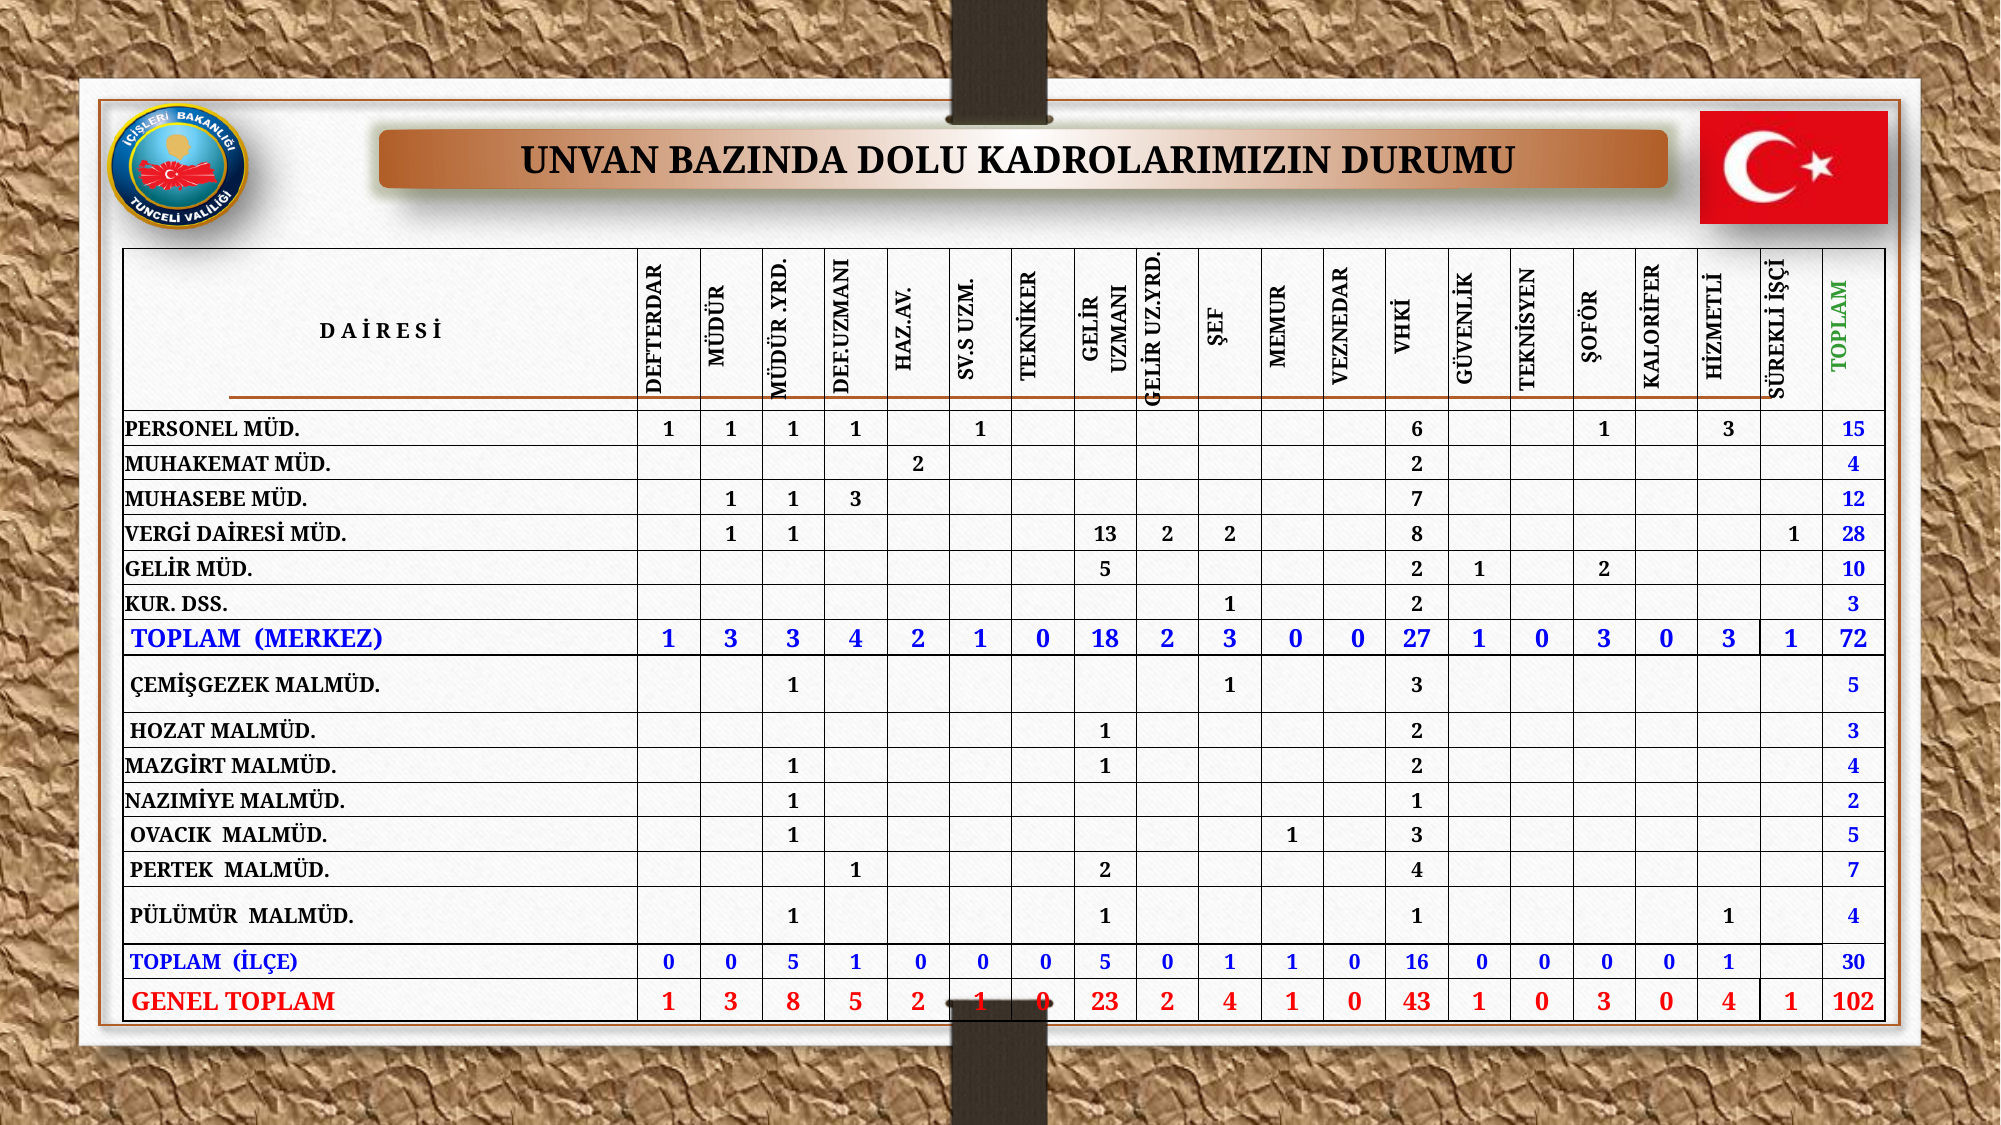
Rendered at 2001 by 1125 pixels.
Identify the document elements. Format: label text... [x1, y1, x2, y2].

table_cell [1511, 887, 1573, 943]
table_cell [1199, 817, 1261, 851]
table_cell 0 [1262, 620, 1323, 654]
table_cell [1636, 446, 1697, 479]
table_cell [1511, 551, 1573, 584]
table_cell 5 [1075, 945, 1136, 978]
table_cell [1698, 515, 1760, 550]
table_cell 72 [1823, 620, 1884, 654]
table_cell 2 [888, 620, 949, 654]
table_cell [1574, 515, 1635, 550]
table_header GÜVENLİK [1449, 249, 1510, 410]
table_cell [950, 783, 1011, 816]
table_cell 1 [1449, 551, 1510, 584]
table_cell 5 [1075, 551, 1136, 584]
table_cell [1262, 713, 1323, 747]
table_cell 0 [1511, 945, 1573, 978]
table_cell [1574, 852, 1635, 886]
table_cell [1574, 480, 1635, 514]
table_header D A İ R E S İ [124, 249, 637, 410]
table_header MEMUR [1262, 249, 1323, 410]
table_cell 18 [1075, 620, 1136, 654]
table_cell [1574, 656, 1635, 712]
table_cell [701, 887, 762, 943]
table_cell 2 [1386, 748, 1448, 782]
table_cell [1761, 446, 1822, 479]
table_cell 1 [950, 979, 1011, 1020]
table_cell 7 [1823, 852, 1884, 886]
table_cell [638, 551, 700, 584]
table_cell [1137, 551, 1198, 584]
table_header SÜREKLİ İŞÇİ [1761, 249, 1822, 410]
table_cell 0 [638, 945, 700, 978]
table_cell 3 [1698, 411, 1760, 445]
table_cell 3 [1199, 620, 1261, 654]
table_cell 5 [825, 979, 887, 1020]
table_cell 0 [888, 945, 949, 978]
table_cell [1199, 446, 1261, 479]
table_cell [638, 783, 700, 816]
table_cell [1262, 446, 1323, 479]
table_cell [1324, 446, 1385, 479]
table_cell 23 [1075, 979, 1136, 1020]
table_cell [1698, 852, 1760, 886]
table_cell [1262, 480, 1323, 514]
table_cell 1 [1761, 979, 1822, 1020]
table_cell [1636, 551, 1697, 584]
table_cell [950, 713, 1011, 747]
table_cell [1137, 852, 1198, 886]
table_cell GELİR MÜD. [124, 551, 637, 584]
table_cell [638, 446, 700, 479]
table_cell 30 [1823, 944, 1884, 978]
table_cell [825, 656, 887, 712]
table_cell 5 [1823, 817, 1884, 851]
table_cell [1324, 817, 1385, 851]
table_cell [1012, 656, 1074, 712]
table_cell [1636, 411, 1697, 445]
table_cell [825, 887, 887, 943]
table_cell [888, 480, 949, 514]
table_cell [950, 551, 1011, 584]
table_cell [1698, 446, 1760, 479]
table_cell [1761, 656, 1822, 712]
table_cell [1449, 656, 1510, 712]
picture [101, 0, 2001, 1125]
table_cell 1 [825, 945, 887, 978]
table_cell 10 [1823, 551, 1884, 584]
table_cell [701, 446, 762, 479]
table_cell 2 [1075, 852, 1136, 886]
table_cell [1511, 480, 1573, 514]
table_cell OVACIK MALMÜD. [124, 817, 637, 851]
table_cell [1199, 783, 1261, 816]
table_cell [638, 748, 700, 782]
table_cell 2 [1386, 585, 1448, 619]
table_cell [1698, 480, 1760, 514]
table_cell 3 [1823, 585, 1884, 619]
table_cell 1 [701, 480, 762, 514]
table_cell [950, 446, 1011, 479]
table_cell 2 [1574, 551, 1635, 584]
table_cell [1761, 551, 1822, 584]
table_cell 2 [1386, 713, 1448, 747]
table_cell [701, 748, 762, 782]
table_cell [1698, 783, 1760, 816]
table_cell 3 [1574, 979, 1635, 1020]
table_header TOPLAM [1823, 249, 1884, 410]
table_cell [1324, 713, 1385, 747]
table_cell 1 [763, 411, 824, 445]
table_cell [888, 515, 949, 550]
table_cell [1574, 748, 1635, 782]
table_cell [1012, 585, 1074, 619]
table_cell [1012, 887, 1074, 943]
table_cell [1511, 817, 1573, 851]
table_cell 4 [1386, 852, 1448, 886]
table_cell 1 [763, 817, 824, 851]
table_cell [1761, 480, 1822, 514]
table_cell [1449, 887, 1510, 943]
table_cell 5 [763, 945, 824, 978]
table_header GELİR UZ.YRD. [1137, 249, 1198, 410]
table_cell [888, 411, 949, 445]
table_cell [1636, 585, 1697, 619]
table_cell 2 [1386, 446, 1448, 479]
table_cell 1 [1698, 945, 1760, 978]
table_cell [1636, 887, 1697, 943]
table_cell 6 [1386, 411, 1448, 445]
table_cell 1 [763, 748, 824, 782]
table_cell [701, 852, 762, 886]
table_cell [1636, 748, 1697, 782]
table_cell 1 [1761, 515, 1822, 550]
table_cell [1199, 713, 1261, 747]
table_cell [1324, 656, 1385, 712]
table_cell [1012, 748, 1074, 782]
table_cell 1 [825, 411, 887, 445]
table_cell [638, 713, 700, 747]
table_cell [1574, 887, 1635, 943]
table_cell [1075, 656, 1136, 712]
table_cell 0 [1511, 979, 1573, 1020]
table_cell [1012, 713, 1074, 747]
table_cell 43 [1386, 979, 1448, 1020]
table_cell [1449, 446, 1510, 479]
table_cell 28 [1823, 515, 1884, 550]
table_cell 4 [825, 620, 887, 654]
table_cell 2 [1137, 620, 1198, 654]
table_cell [763, 585, 824, 619]
table_cell [1137, 783, 1198, 816]
table_cell [888, 783, 949, 816]
table_cell 1 [763, 656, 824, 712]
table_cell 1 [638, 979, 700, 1020]
table_cell [1761, 783, 1822, 816]
table_cell 1 [1262, 979, 1323, 1020]
table_cell [1137, 713, 1198, 747]
table_cell 1 [1075, 713, 1136, 747]
table_cell 0 [1324, 620, 1385, 654]
table_cell 1 [1262, 945, 1323, 978]
table_cell [1262, 656, 1323, 712]
table_cell [1449, 585, 1510, 619]
table_cell [1574, 446, 1635, 479]
table_cell 0 [1636, 620, 1697, 654]
table_cell [1761, 852, 1822, 886]
table_cell [1324, 515, 1385, 550]
table_cell [763, 852, 824, 886]
table_cell [950, 480, 1011, 514]
table_cell 1 [1449, 979, 1510, 1020]
table_cell [950, 887, 1011, 943]
table_cell [825, 515, 887, 550]
table_cell 5 [1823, 656, 1884, 712]
table_cell [825, 446, 887, 479]
table_cell [1636, 480, 1697, 514]
table_cell [638, 480, 700, 514]
table_header VHKİ [1386, 249, 1448, 410]
table_cell 3 [701, 979, 762, 1020]
table_cell 0 [1324, 945, 1385, 978]
table_cell 8 [763, 979, 824, 1020]
table_cell MAZGİRT MALMÜD. [124, 748, 637, 782]
table_cell 1 [1761, 620, 1822, 654]
table_cell 1 [950, 411, 1011, 445]
table_cell [1761, 713, 1822, 747]
table_cell [1137, 585, 1198, 619]
table_cell [888, 852, 949, 886]
table_cell [1761, 411, 1822, 445]
table_cell [1262, 411, 1323, 445]
table_cell [638, 852, 700, 886]
table_cell [1636, 713, 1697, 747]
table_cell 4 [1823, 446, 1884, 479]
table_cell 0 [1012, 979, 1074, 1020]
table_header DEFTERDAR [638, 249, 700, 410]
table_cell [1324, 887, 1385, 943]
table_cell [1262, 585, 1323, 619]
table_cell [1137, 748, 1198, 782]
table_cell 1 [1574, 411, 1635, 445]
table_cell [1324, 748, 1385, 782]
table_cell [1012, 480, 1074, 514]
table_cell [1511, 748, 1573, 782]
table_cell [1511, 783, 1573, 816]
table_cell [825, 585, 887, 619]
table_cell [1574, 783, 1635, 816]
table_cell [638, 515, 700, 550]
table_cell PÜLÜMÜR MALMÜD. [124, 887, 637, 943]
table_cell [1698, 585, 1760, 619]
table_cell [1511, 656, 1573, 712]
table_cell 7 [1386, 480, 1448, 514]
table_cell [1761, 887, 1822, 943]
table_header HİZMETLİ [1698, 249, 1760, 410]
table_cell 3 [763, 620, 824, 654]
table_cell 3 [701, 620, 762, 654]
table_cell [1511, 852, 1573, 886]
table_cell [1636, 783, 1697, 816]
table_cell [1449, 748, 1510, 782]
table_cell 3 [1823, 713, 1884, 747]
table_cell 1 [1199, 945, 1261, 978]
table_cell [1262, 748, 1323, 782]
table_cell PERTEK MALMÜD. [124, 852, 637, 886]
table_cell 1 [763, 480, 824, 514]
table_cell [1636, 817, 1697, 851]
table_cell 0 [1636, 945, 1697, 978]
table_cell [701, 551, 762, 584]
table_cell [888, 817, 949, 851]
table_cell 1 [1075, 887, 1136, 943]
table_cell 3 [825, 480, 887, 514]
table_cell [1199, 887, 1261, 943]
table_cell [1324, 411, 1385, 445]
table_cell 1 [1199, 585, 1261, 619]
table_cell [1075, 783, 1136, 816]
table_cell 1 [1075, 748, 1136, 782]
table_cell [701, 656, 762, 712]
table_cell NAZIMİYE MALMÜD. [124, 783, 637, 816]
table_cell [1137, 446, 1198, 479]
table_cell [763, 446, 824, 479]
table_cell 2 [1137, 979, 1198, 1020]
table_cell [1075, 446, 1136, 479]
table_cell [1449, 411, 1510, 445]
table_cell [1511, 411, 1573, 445]
table_cell [825, 713, 887, 747]
table_cell [1262, 783, 1323, 816]
table_cell [1075, 480, 1136, 514]
table_cell [1012, 551, 1074, 584]
table_cell [1012, 852, 1074, 886]
table_cell [1012, 411, 1074, 445]
table_cell 2 [1386, 551, 1448, 584]
table_cell 0 [1511, 620, 1573, 654]
table_cell [888, 551, 949, 584]
table_cell 4 [1199, 979, 1261, 1020]
table_cell MUHASEBE MÜD. [124, 480, 637, 514]
table_cell [1137, 656, 1198, 712]
table_cell [950, 515, 1011, 550]
table_header TEKNİSYEN [1511, 249, 1573, 410]
table_cell 0 [1012, 620, 1074, 654]
table_cell 3 [1386, 817, 1448, 851]
table_cell [888, 713, 949, 747]
table_cell [1574, 817, 1635, 851]
table_cell [763, 713, 824, 747]
table_cell 0 [701, 945, 762, 978]
table_cell [1012, 446, 1074, 479]
table_cell 4 [1823, 887, 1884, 943]
table_cell [1012, 783, 1074, 816]
table_cell [701, 713, 762, 747]
table_cell [1511, 446, 1573, 479]
table_cell [1324, 480, 1385, 514]
table_cell [1262, 887, 1323, 943]
table_cell [1511, 585, 1573, 619]
table_cell 3 [1574, 620, 1635, 654]
table_cell [701, 817, 762, 851]
table_cell 3 [1698, 620, 1759, 654]
table_cell [638, 817, 700, 851]
table_cell 2 [888, 979, 949, 1020]
table_cell [888, 748, 949, 782]
table_cell [1761, 817, 1822, 851]
table_header SV.S UZM. [950, 249, 1011, 410]
table_cell [1449, 480, 1510, 514]
table_cell [950, 852, 1011, 886]
table_header ŞOFÖR [1574, 249, 1635, 410]
table_cell [1075, 817, 1136, 851]
table_cell 0 [1636, 979, 1697, 1020]
table_cell [1199, 411, 1261, 445]
table_cell 4 [1698, 979, 1759, 1020]
table_cell 2 [1823, 783, 1884, 816]
table_cell 1 [1386, 783, 1448, 816]
table_cell [1012, 515, 1074, 550]
table_cell 12 [1823, 480, 1884, 514]
table_cell [1324, 551, 1385, 584]
table_cell [1698, 656, 1760, 712]
table_cell [1137, 480, 1198, 514]
table_cell [888, 656, 949, 712]
table_cell [1698, 551, 1760, 584]
table_cell VERGİ DAİRESİ MÜD. [124, 515, 637, 550]
table_cell 1 [763, 515, 824, 550]
table_cell [1137, 817, 1198, 851]
table_cell [1449, 713, 1510, 747]
table_cell [701, 585, 762, 619]
table_cell [1324, 852, 1385, 886]
table_cell [1012, 817, 1074, 851]
table_cell [1636, 656, 1697, 712]
table_cell 0 [1324, 979, 1385, 1020]
table_cell 1 [638, 411, 700, 445]
table_cell [1199, 551, 1261, 584]
table_cell [1449, 783, 1510, 816]
table_cell [1075, 585, 1136, 619]
table_cell 1 [1262, 817, 1323, 851]
table_cell [950, 748, 1011, 782]
table_cell [950, 817, 1011, 851]
table_cell [1262, 852, 1323, 886]
table_cell [1698, 713, 1760, 747]
table_cell [825, 783, 887, 816]
table_cell HOZAT MALMÜD. [124, 713, 637, 747]
table_cell [1262, 515, 1323, 550]
table_cell 16 [1386, 945, 1448, 978]
table_cell TOPLAM (MERKEZ) [124, 620, 637, 654]
table_cell [1574, 585, 1635, 619]
table_cell 2 [1199, 515, 1261, 550]
table_cell [638, 887, 700, 943]
table_cell 1 [701, 411, 762, 445]
table_cell 15 [1823, 411, 1884, 445]
table_cell 0 [1574, 945, 1635, 978]
table_cell [950, 656, 1011, 712]
table_cell [888, 887, 949, 943]
table_header KALORİFER [1636, 249, 1697, 410]
table_cell 1 [825, 852, 887, 886]
table_cell [1199, 480, 1261, 514]
table_cell [1075, 411, 1136, 445]
table_cell [638, 585, 700, 619]
table_cell [763, 551, 824, 584]
table_cell [1262, 551, 1323, 584]
table_cell KUR. DSS. [124, 585, 637, 619]
table_cell [1761, 748, 1822, 782]
table_cell [825, 817, 887, 851]
table_cell 2 [1137, 515, 1198, 550]
table_cell 1 [1386, 887, 1448, 943]
table_cell [1636, 515, 1697, 550]
table_cell 1 [763, 887, 824, 943]
table_header DEF.UZMANI [825, 249, 887, 410]
table_cell [825, 551, 887, 584]
table_header TEKNİKER [1012, 249, 1074, 410]
table_cell [1449, 515, 1510, 550]
table_header GELİR UZMANI [1075, 249, 1136, 410]
table_cell 1 [1199, 656, 1261, 712]
table_cell [1698, 817, 1760, 851]
table_cell [1449, 817, 1510, 851]
table_cell 0 [950, 945, 1011, 978]
table_cell [638, 656, 700, 712]
table_cell TOPLAM (İLÇE) [124, 945, 637, 978]
table_cell [1574, 713, 1635, 747]
table_cell ÇEMİŞGEZEK MALMÜD. [124, 656, 637, 712]
table_cell [701, 783, 762, 816]
table_cell 3 [1386, 656, 1448, 712]
table_cell 13 [1075, 515, 1136, 550]
table_header MÜDÜR .YRD. [763, 249, 824, 410]
table_header HAZ.AV. [888, 249, 949, 410]
table_cell 27 [1386, 620, 1448, 654]
table_header VEZNEDAR [1324, 249, 1385, 410]
table_cell MUHAKEMAT MÜD. [124, 446, 637, 479]
table_cell 1 [701, 515, 762, 550]
table_cell [888, 585, 949, 619]
table_cell [1324, 783, 1385, 816]
table_cell 1 [638, 620, 700, 654]
table_header MÜDÜR [701, 249, 762, 410]
table_cell [1137, 887, 1198, 943]
table_cell GENEL TOPLAM [124, 979, 637, 1020]
table_cell 0 [1449, 945, 1510, 978]
table_cell [1511, 515, 1573, 550]
table_cell [1761, 585, 1822, 619]
table_cell [1511, 713, 1573, 747]
table_cell [1199, 852, 1261, 886]
table_cell 4 [1823, 748, 1884, 782]
table_cell [825, 748, 887, 782]
table_cell [1698, 748, 1760, 782]
table_cell 1 [950, 620, 1011, 654]
table_cell 1 [1698, 887, 1760, 943]
table_cell [1761, 945, 1822, 978]
table_cell [1324, 585, 1385, 619]
table_cell 102 [1823, 979, 1884, 1020]
table_cell 1 [1449, 620, 1510, 654]
table_cell 8 [1386, 515, 1448, 550]
table_cell PERSONEL MÜD. [124, 411, 637, 445]
table_cell [1199, 748, 1261, 782]
table_cell 0 [1012, 945, 1074, 978]
table_header ŞEF [1199, 249, 1261, 410]
table_cell [950, 585, 1011, 619]
table_cell 2 [888, 446, 949, 479]
table_cell [1137, 411, 1198, 445]
table_cell 1 [763, 783, 824, 816]
table_cell 0 [1137, 945, 1198, 978]
table_cell [1636, 852, 1697, 886]
picture [0, 0, 948, 1125]
text_box UNVAN BAZINDA DOLU KADROLARIMIZIN DURUMU [377, 128, 1670, 190]
table_cell [1449, 852, 1510, 886]
